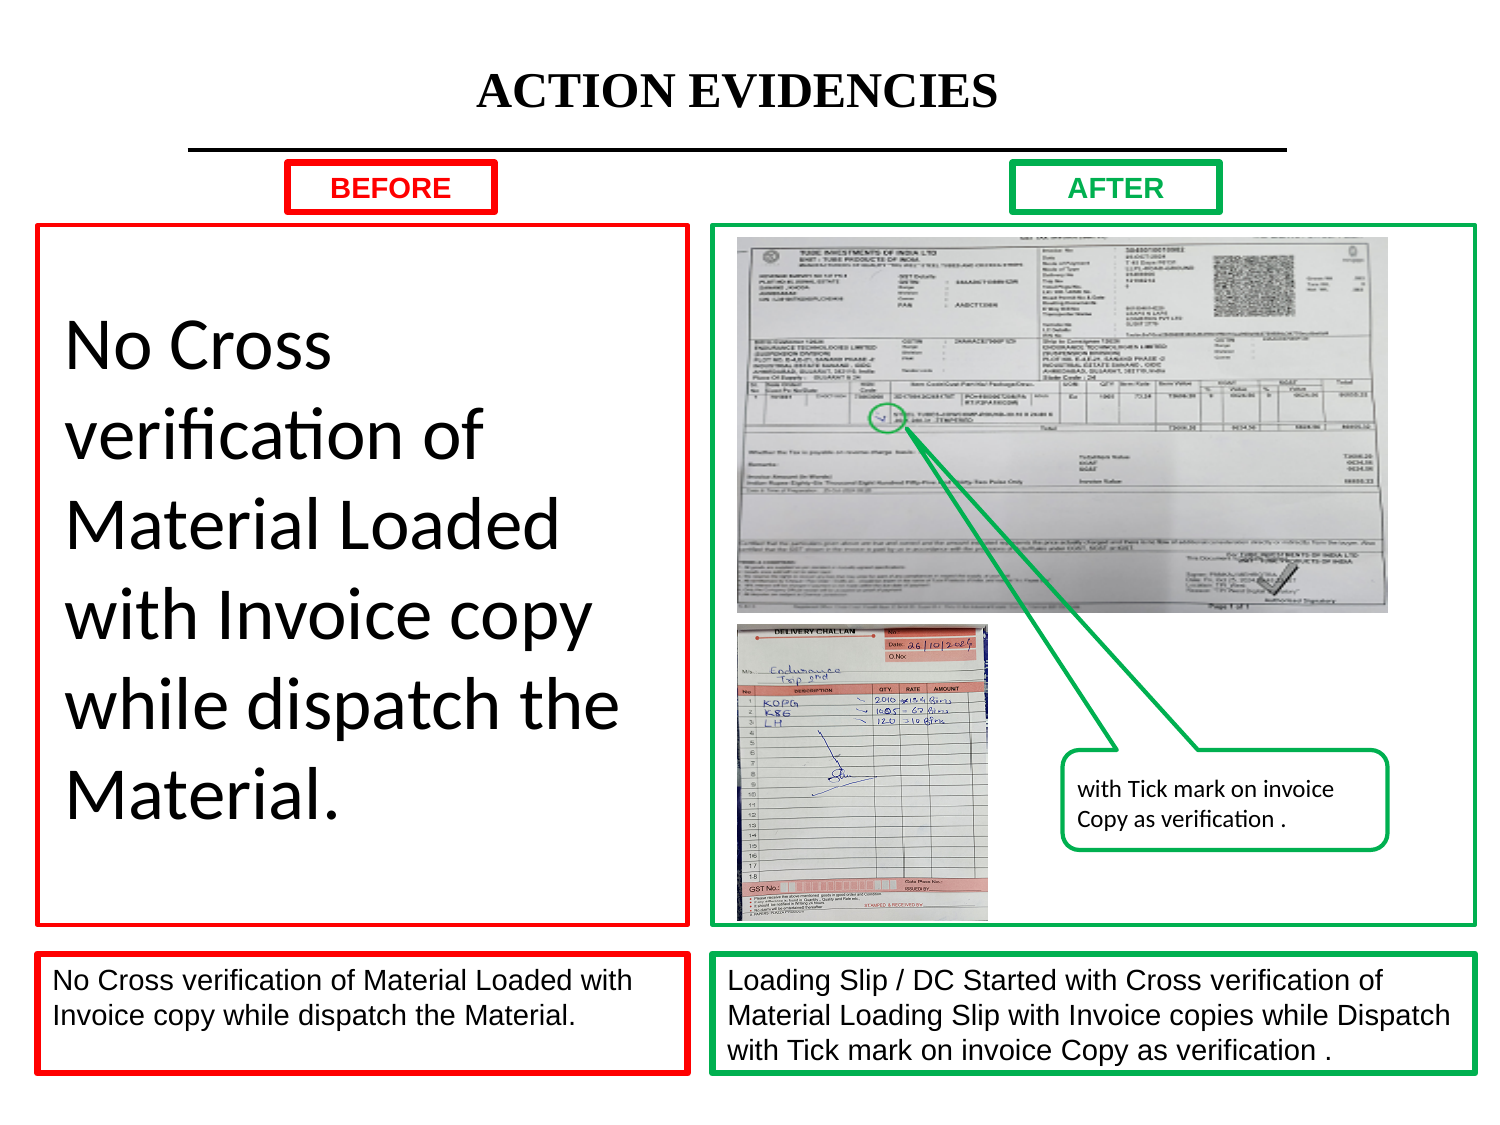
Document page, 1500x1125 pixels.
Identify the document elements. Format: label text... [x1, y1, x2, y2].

text_box No Cross verification of Material Loaded with Invoice copy while dispatch the Material. [37, 953, 688, 1074]
text_box [35, 223, 690, 927]
picture [737, 237, 1388, 613]
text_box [1062, 749, 1388, 851]
text_box [710, 223, 1477, 927]
text_box ACTION EVIDENCIES [149, 49, 1338, 125]
picture [737, 624, 988, 921]
text_box No Cross verification of Material Loaded with Invoice copy while dispatch the Material. [49, 287, 650, 843]
text_box BEFORE [287, 162, 495, 213]
text_box AFTER [1012, 162, 1220, 213]
text_box Loading Slip / DC Started with Cross verification of Material Loading Slip with Invoice copies while Dispatch with Tick mark on invoice Copy as verification . [712, 953, 1475, 1074]
